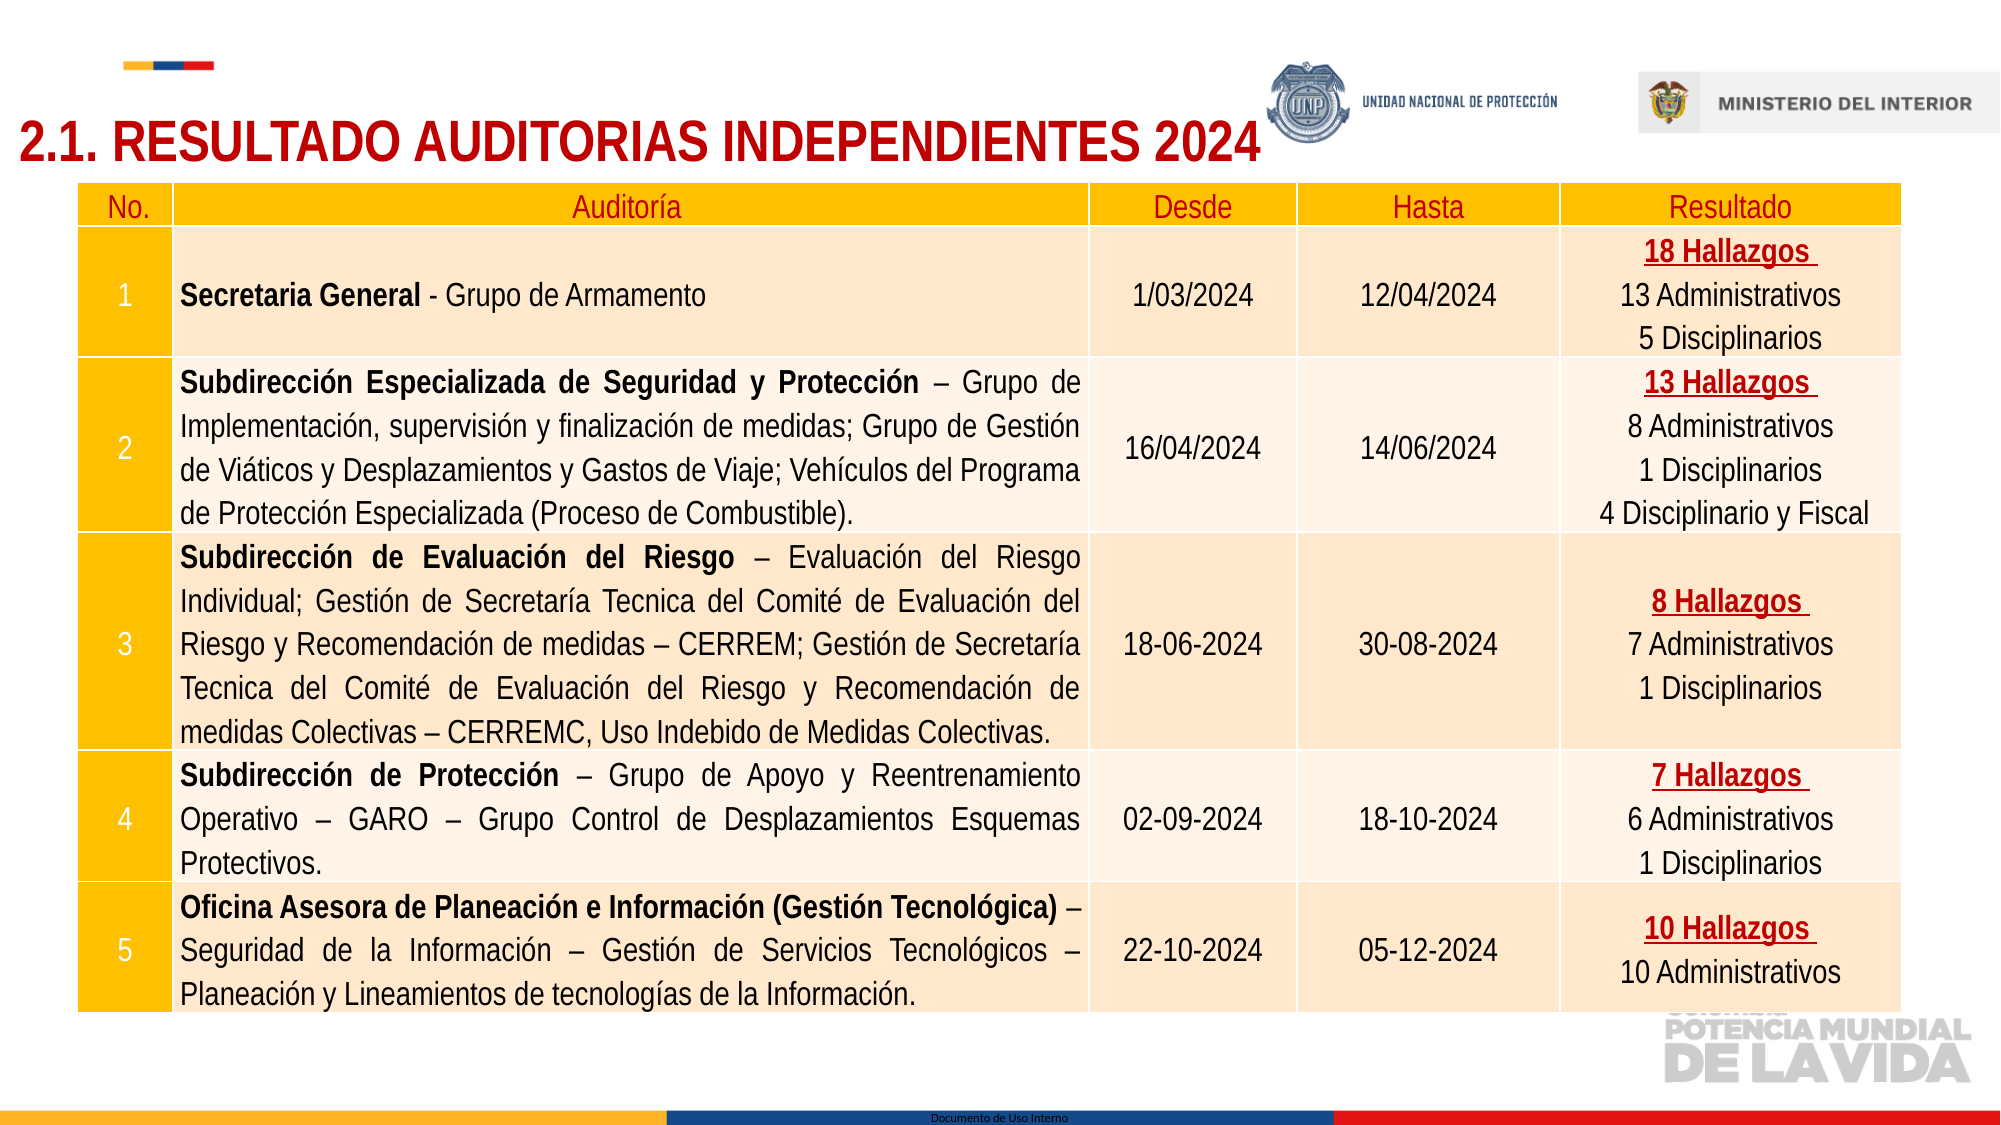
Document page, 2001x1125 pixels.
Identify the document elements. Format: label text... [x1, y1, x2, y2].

table_cell 10 Hallazgos 10 Administrativos [1561, 882, 1901, 1012]
table_cell 18-06-2024 [1090, 533, 1296, 749]
table_cell Subdirección de Evaluación del Riesgo – Evaluación del Riesgo Individual; Gestión de Secretaría Tecnica del Comité de Evaluación del Riesgo y Recomendación de medidas – CERREM; Gestión de Secretaría Tecnica del Comité de Evaluación del Riesgo y Recomendación de medidas Colectivas – CERREMC, Uso Indebido de Medidas Colectivas. [174, 533, 1088, 749]
table_header No. [78, 183, 172, 225]
table_header Resultado [1561, 183, 1901, 225]
title 2.1. RESULTADO AUDITORIAS INDEPENDIENTES 2024 [0, 31, 1391, 182]
table_cell Secretaria General - Grupo de Armamento [174, 227, 1088, 356]
table_header Auditoría [174, 183, 1088, 225]
table_cell 1 [78, 227, 172, 356]
table_cell 16/04/2024 [1090, 358, 1296, 531]
table_cell 1/03/2024 [1090, 227, 1296, 356]
table_header Desde [1090, 183, 1296, 225]
table_cell 5 [78, 882, 172, 1012]
table_header Hasta [1298, 183, 1559, 225]
table_cell 30-08-2024 [1298, 533, 1559, 749]
table_cell 4 [78, 751, 172, 881]
table_cell 7 Hallazgos 6 Administrativos 1 Disciplinarios [1561, 751, 1901, 881]
table_cell Subdirección de Protección – Grupo de Apoyo y Reentrenamiento Operativo – GARO – Grupo Control de Desplazamientos Esquemas Protectivos. [174, 751, 1088, 881]
table_cell 14/06/2024 [1298, 358, 1559, 531]
table_cell 18-10-2024 [1298, 751, 1559, 881]
table_cell 02-09-2024 [1090, 751, 1296, 881]
table_cell 8 Hallazgos 7 Administrativos 1 Disciplinarios [1561, 533, 1901, 749]
table_cell 22-10-2024 [1090, 882, 1296, 1012]
table_cell Oficina Asesora de Planeación e Información (Gestión Tecnológica) – Seguridad de la Información – Gestión de Servicios Tecnológicos – Planeación y Lineamientos de tecnologías de la Información. [174, 882, 1088, 1012]
table_cell 18 Hallazgos 13 Administrativos 5 Disciplinarios [1561, 227, 1901, 356]
picture [0, 0, 2001, 1125]
table_cell 2 [78, 358, 172, 531]
table_cell 12/04/2024 [1298, 227, 1559, 356]
table_cell 05-12-2024 [1298, 882, 1559, 1012]
table_cell 13 Hallazgos 8 Administrativos 1 Disciplinarios 4 Disciplinario y Fiscal [1561, 358, 1901, 531]
table_cell Subdirección Especializada de Seguridad y Protección – Grupo de Implementación, supervisión y finalización de medidas; Grupo de Gestión de Viáticos y Desplazamientos y Gastos de Viaje; Vehículos del Programa de Protección Especializada (Proceso de Combustible). [174, 358, 1088, 531]
table_cell 3 [78, 533, 172, 749]
